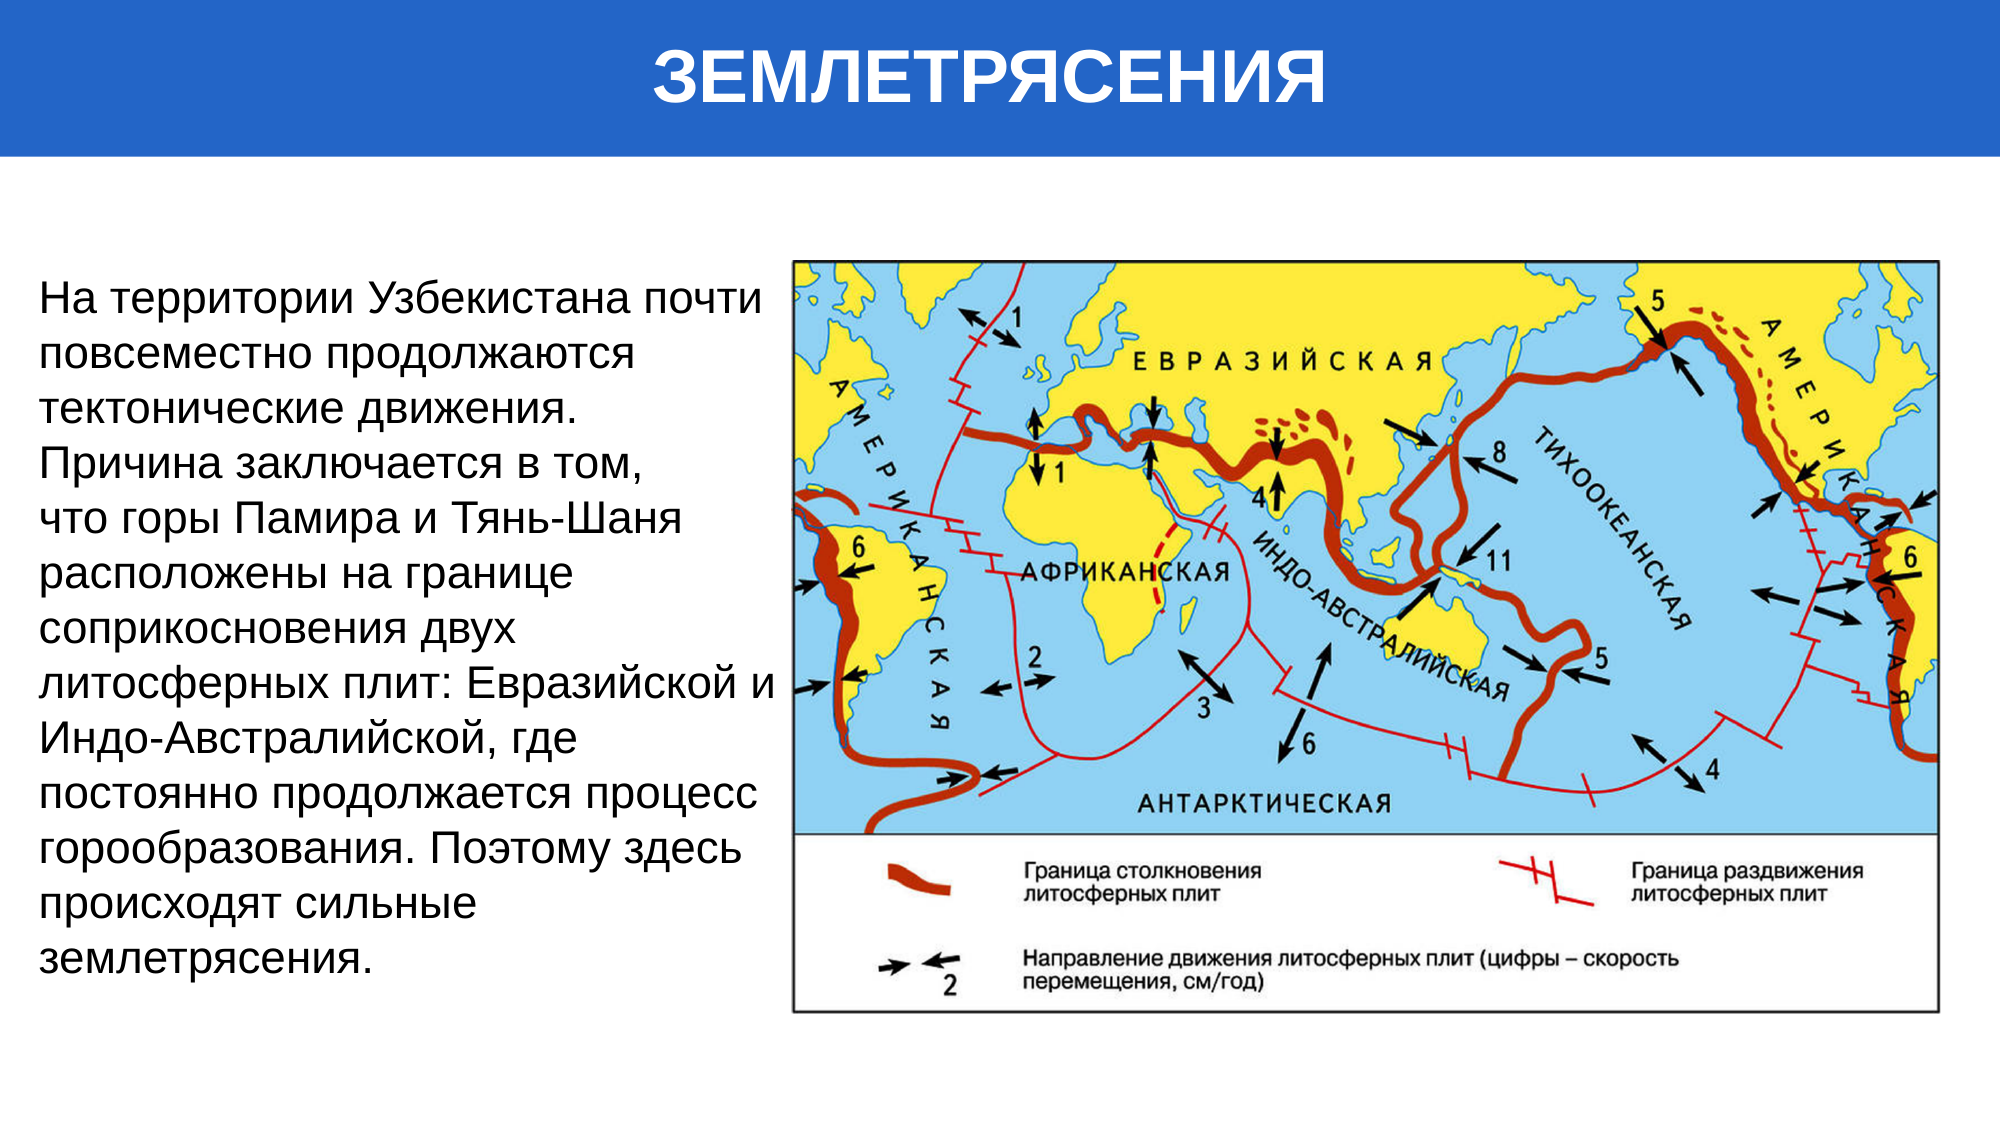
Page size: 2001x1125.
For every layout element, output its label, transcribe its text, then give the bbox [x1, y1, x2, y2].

picture [791, 260, 1941, 1014]
text_box На территории Узбекистана почти повсеместно продолжаются тектонические движения. Причина заключается в том, что горы Памира и Тянь-Шаня расположены на границе соприкосновения двух литосферных плит: Евразийской и Индо-Австралийской, где постоянно продолжается процесс горообразования. Поэтому здесь происходят сильные землетрясения. [23, 260, 791, 990]
text_box ЗЕМЛЕТРЯСЕНИЯ [0, 0, 2000, 157]
